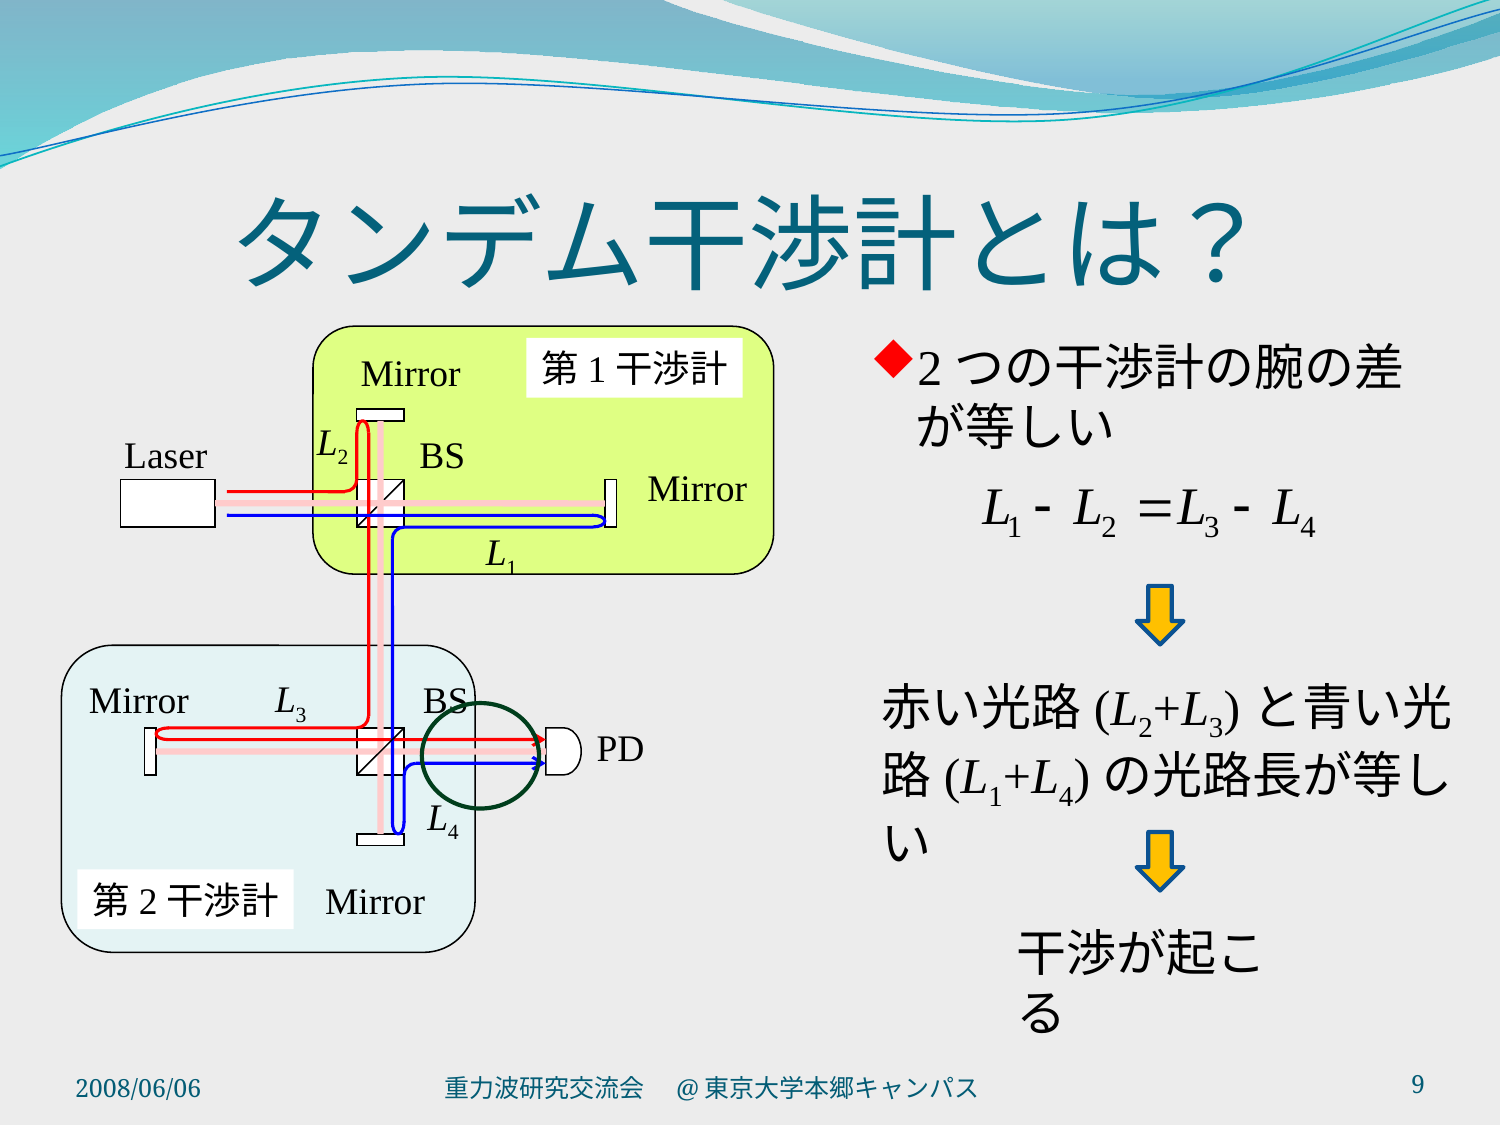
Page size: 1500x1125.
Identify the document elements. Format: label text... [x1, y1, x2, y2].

text_box [537, 735, 546, 743]
text_box [356, 516, 368, 528]
text_box [312, 326, 774, 575]
text_box [392, 821, 405, 835]
text_box L2 [302, 410, 364, 476]
text_box Laser [109, 423, 223, 484]
text_box [545, 727, 581, 775]
text_box BS [404, 423, 481, 484]
text_box [356, 408, 404, 421]
text_box [61, 645, 476, 953]
text_box [144, 729, 157, 775]
text_box L4 [412, 785, 474, 851]
text_box [381, 740, 392, 751]
text_box [356, 716, 369, 728]
text_box [381, 504, 405, 515]
text_box [356, 752, 380, 776]
text_box [393, 727, 405, 739]
text_box [369, 504, 380, 515]
text_box Mirror [632, 456, 763, 516]
text_box L3 [260, 667, 322, 734]
text_box [356, 504, 368, 515]
text_box Mirror [345, 341, 476, 402]
text_box [592, 515, 605, 527]
text_box 赤い光路(L2+L3)と青い光路(L1+L4)の光路長が等しい [867, 667, 1500, 880]
text_box [356, 727, 380, 739]
text_box BS [408, 668, 484, 729]
text_box [356, 479, 368, 503]
text_box [381, 479, 405, 503]
text_box [381, 727, 392, 739]
text_box [381, 752, 392, 776]
text_box [393, 752, 405, 776]
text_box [972, 471, 1325, 551]
text_box [1134, 829, 1186, 893]
text_box 第2干渉計 [77, 869, 294, 930]
slide_number 9 [1299, 1042, 1425, 1103]
text_box L1 [471, 520, 533, 587]
text_box [369, 516, 380, 528]
text_box [393, 740, 405, 751]
text_box Mirror [310, 869, 441, 930]
text_box [364, 421, 369, 433]
text_box [369, 479, 380, 503]
text_box PD [581, 716, 660, 776]
text_box [419, 700, 542, 811]
text_box [120, 484, 216, 528]
text_box [404, 763, 416, 775]
text_box [604, 479, 617, 528]
text_box [1134, 583, 1186, 647]
text_box [156, 727, 169, 740]
text_box [345, 479, 357, 492]
text_box [381, 516, 405, 528]
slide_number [75, 1042, 425, 1103]
text_box [356, 740, 380, 751]
text_box Mirror [74, 668, 204, 729]
text_box 2つの干渉計の腕の差が等しい [855, 328, 1453, 463]
text_box 第1干渉計 [526, 337, 743, 398]
footer 重力波研究交流会 @東京大学本郷キャンパス [437, 1042, 988, 1103]
text_box [356, 834, 405, 846]
text_box 干渉が起こる [1001, 913, 1318, 1049]
title タンデム干渉計とは？ [75, 115, 1425, 303]
text_box [392, 527, 405, 539]
